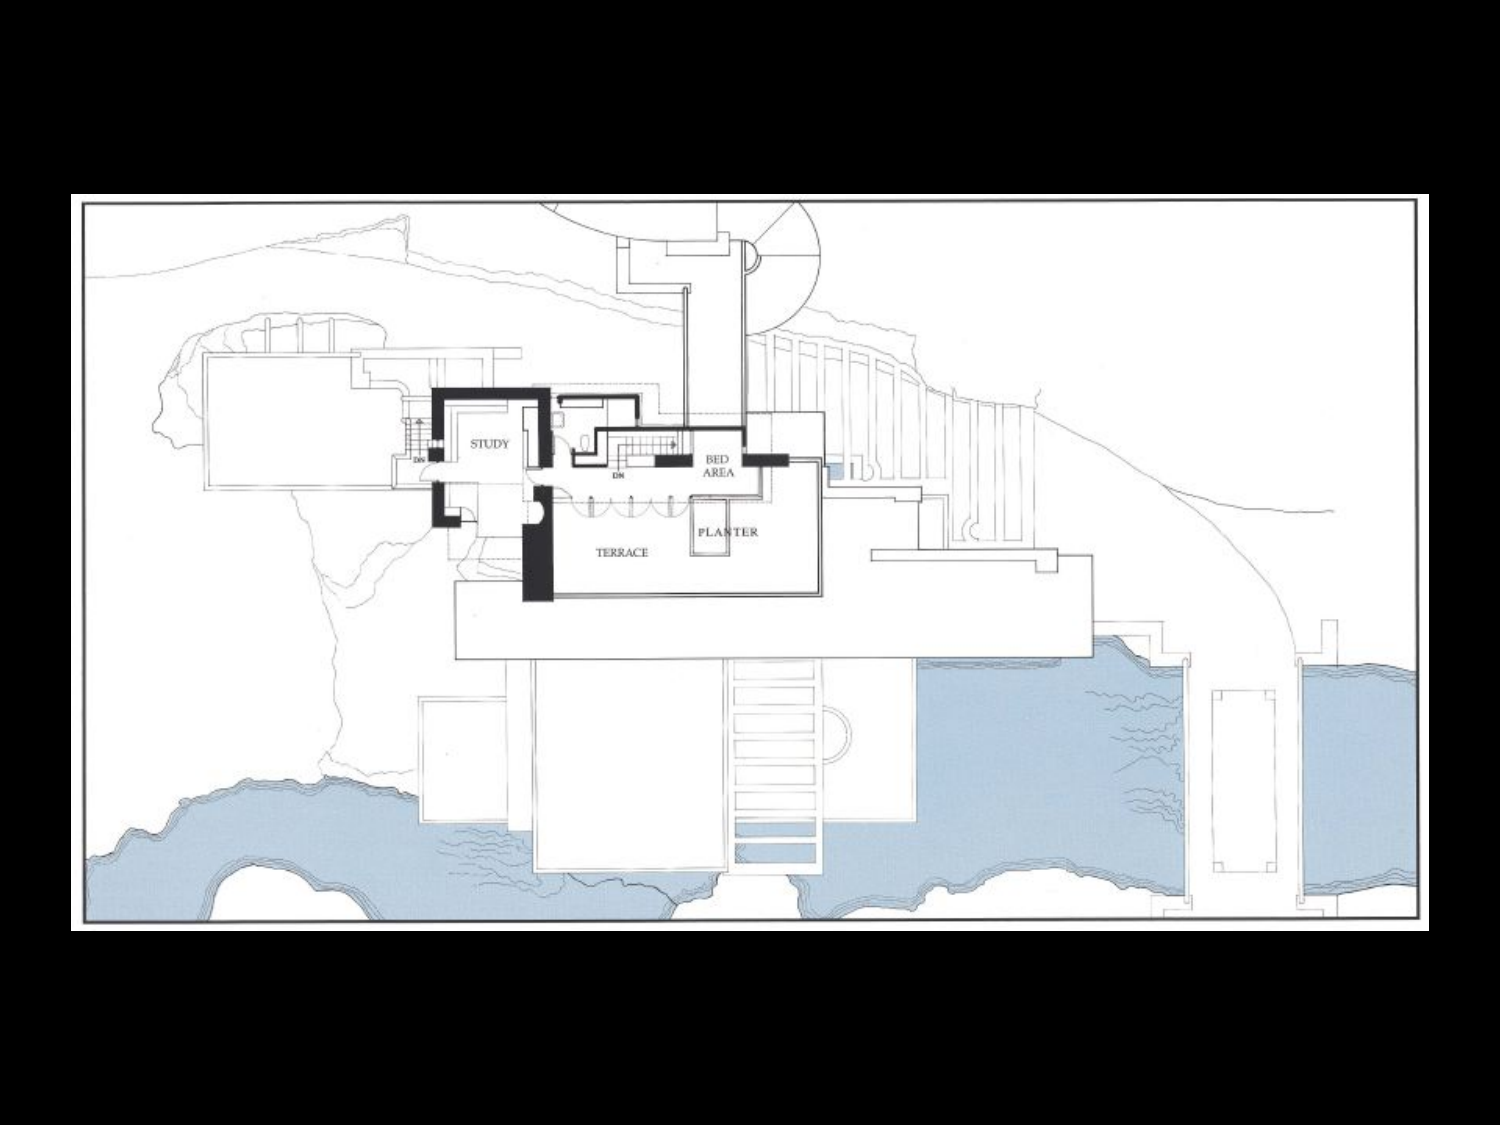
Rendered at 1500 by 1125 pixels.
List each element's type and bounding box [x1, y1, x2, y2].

picture [70, 194, 1430, 931]
